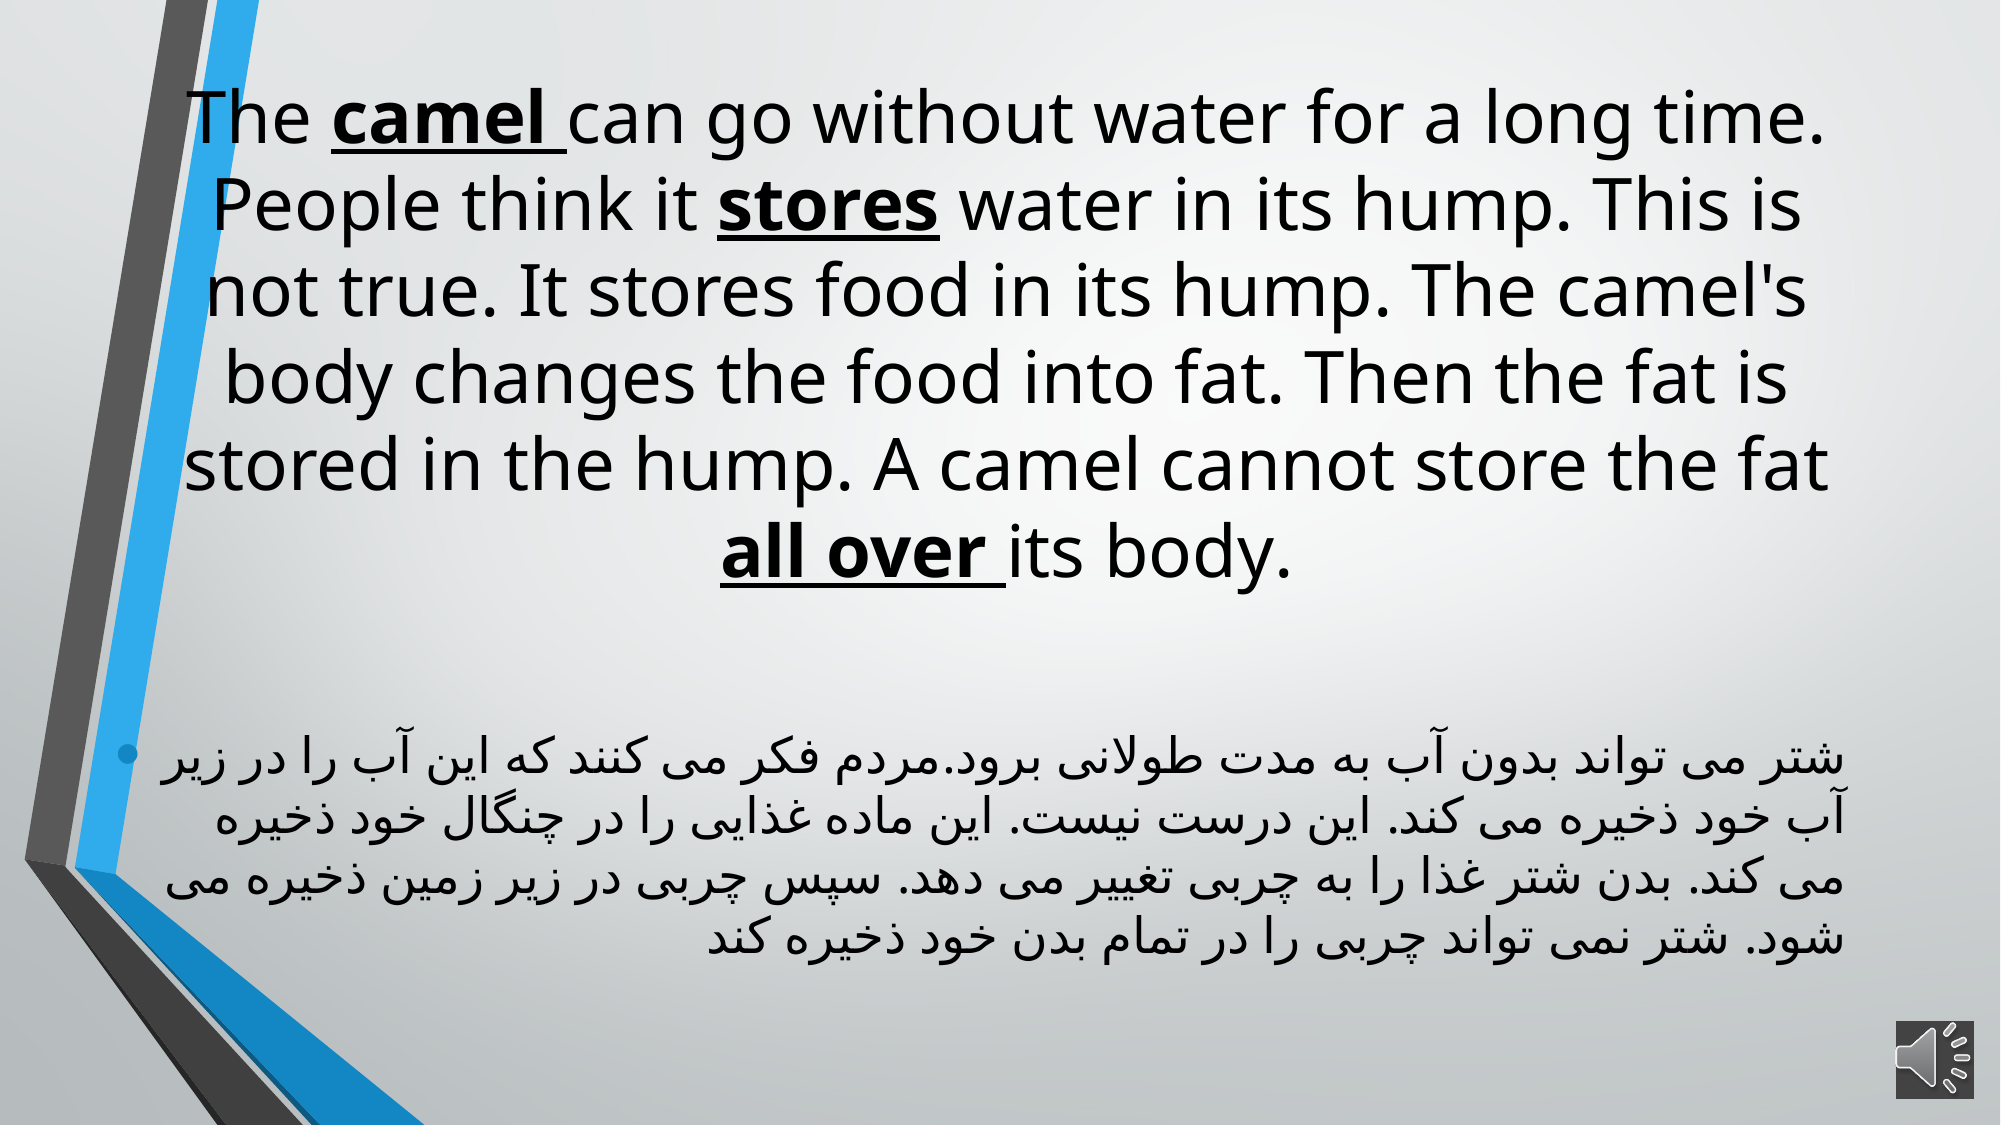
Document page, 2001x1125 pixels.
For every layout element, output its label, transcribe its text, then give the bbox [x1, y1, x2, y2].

picture [1894, 1019, 1976, 1101]
title The camel can go without water for a long time. People think it stores water in its hump. This is not true. It stores food in its hump. The camel's body changes the food into fat. Then the fat is stored in the hump. A camel cannot store the fat all over its body. [151, 59, 1863, 603]
list شتر می تواند بدون آب به مدت طولانی برود.مردم فکر می کنند که این آب را در زیر آب خود ذخیره می کند. این درست نیست. این ماده غذایی را در چنگال خود ذخیره می کند. بدن شتر غذا را به چربی تغییر می دهد. سپس چربی در زیر زمین ذخیره می شود. شتر نمی تواند چربی را در تمام بدن خود ذخیره کند [97, 674, 1863, 1014]
